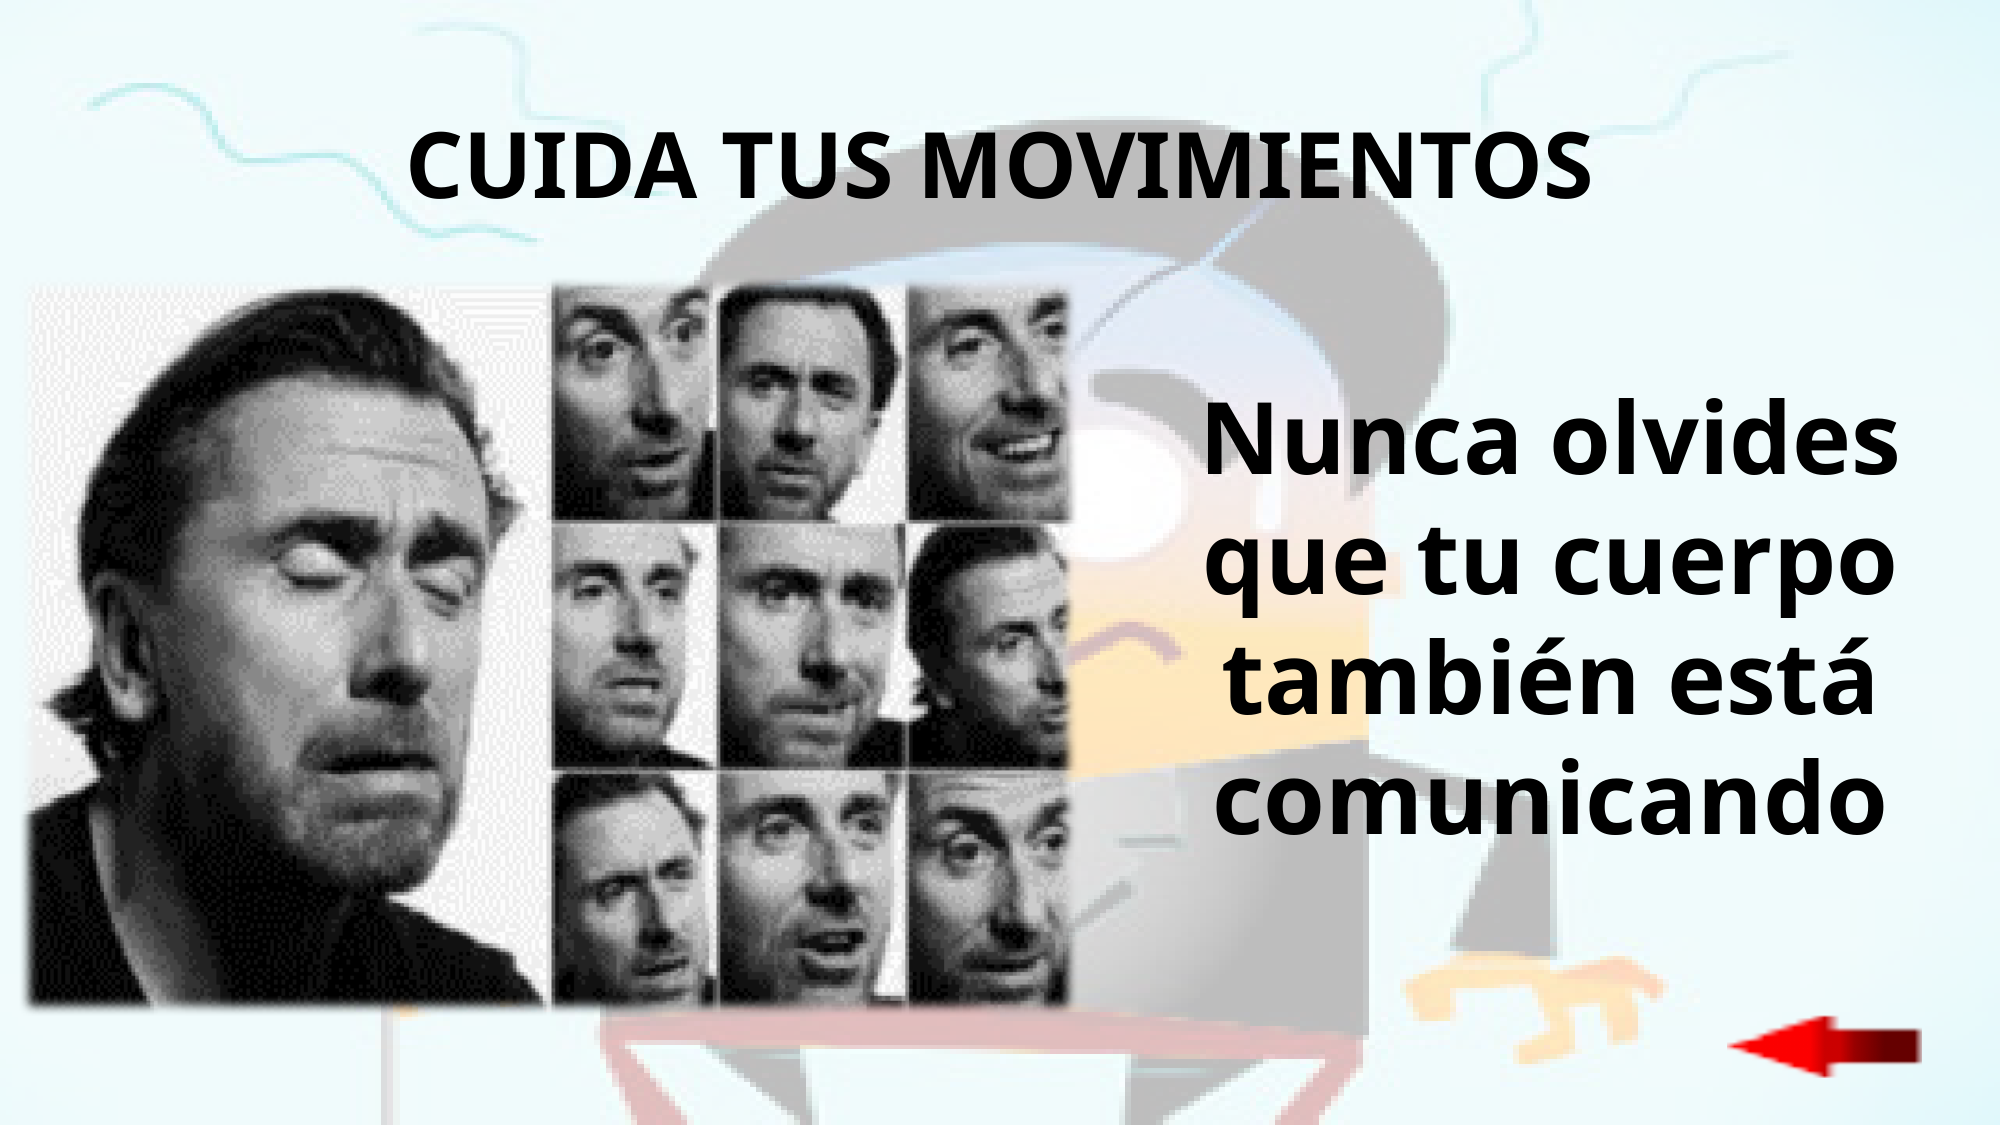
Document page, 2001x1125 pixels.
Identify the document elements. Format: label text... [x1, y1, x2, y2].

text_box Nunca olvides que tu cuerpo también está comunicando [1180, 367, 1922, 862]
picture [19, 277, 1078, 1016]
title CUIDA TUS MOVIMIENTOS [137, 59, 1863, 278]
picture [1727, 1015, 1922, 1078]
